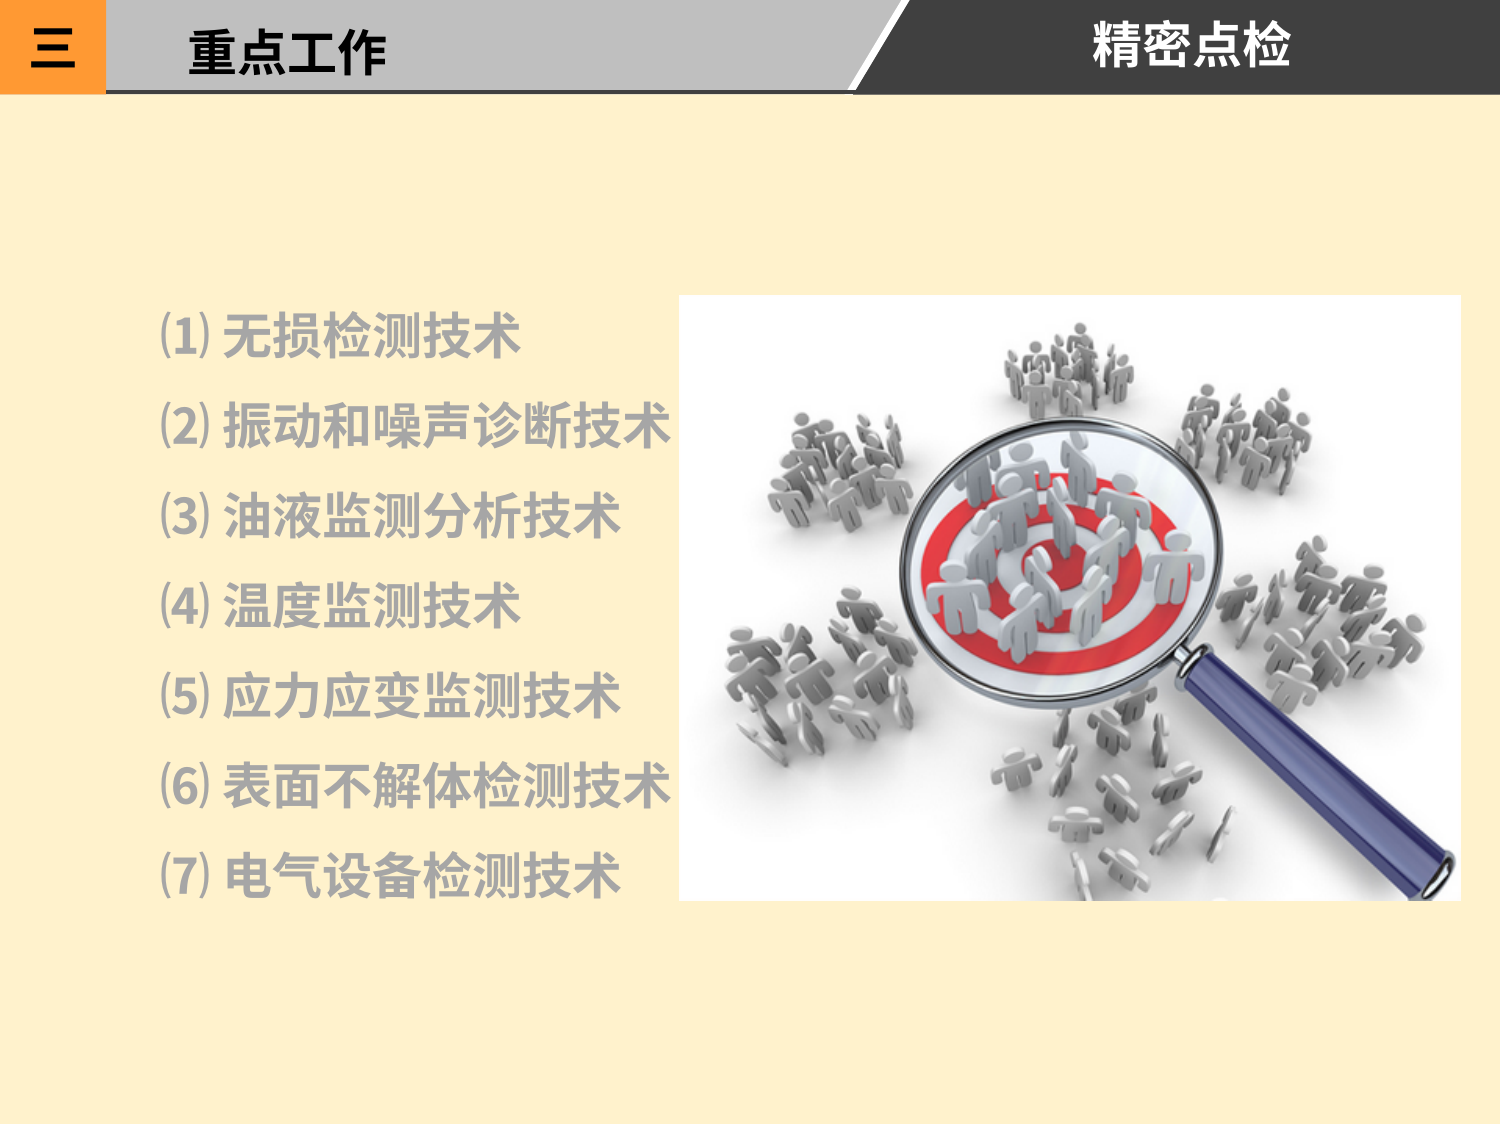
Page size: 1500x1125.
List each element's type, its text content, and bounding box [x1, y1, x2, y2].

text_box ⑴无损检测技术 ⑵振动和噪声诊断技术 ⑶油液监测分析技术 ⑷温度监测技术 ⑸应力应变监测技术 ⑹表面不解体检测技术 ⑺电气设备检测技术 [111, 267, 886, 929]
text_box 三 [13, 9, 94, 85]
picture [0, 95, 1500, 1125]
text_box 重点工作 [172, 14, 403, 89]
text_box 精密点检 [885, 5, 1500, 81]
